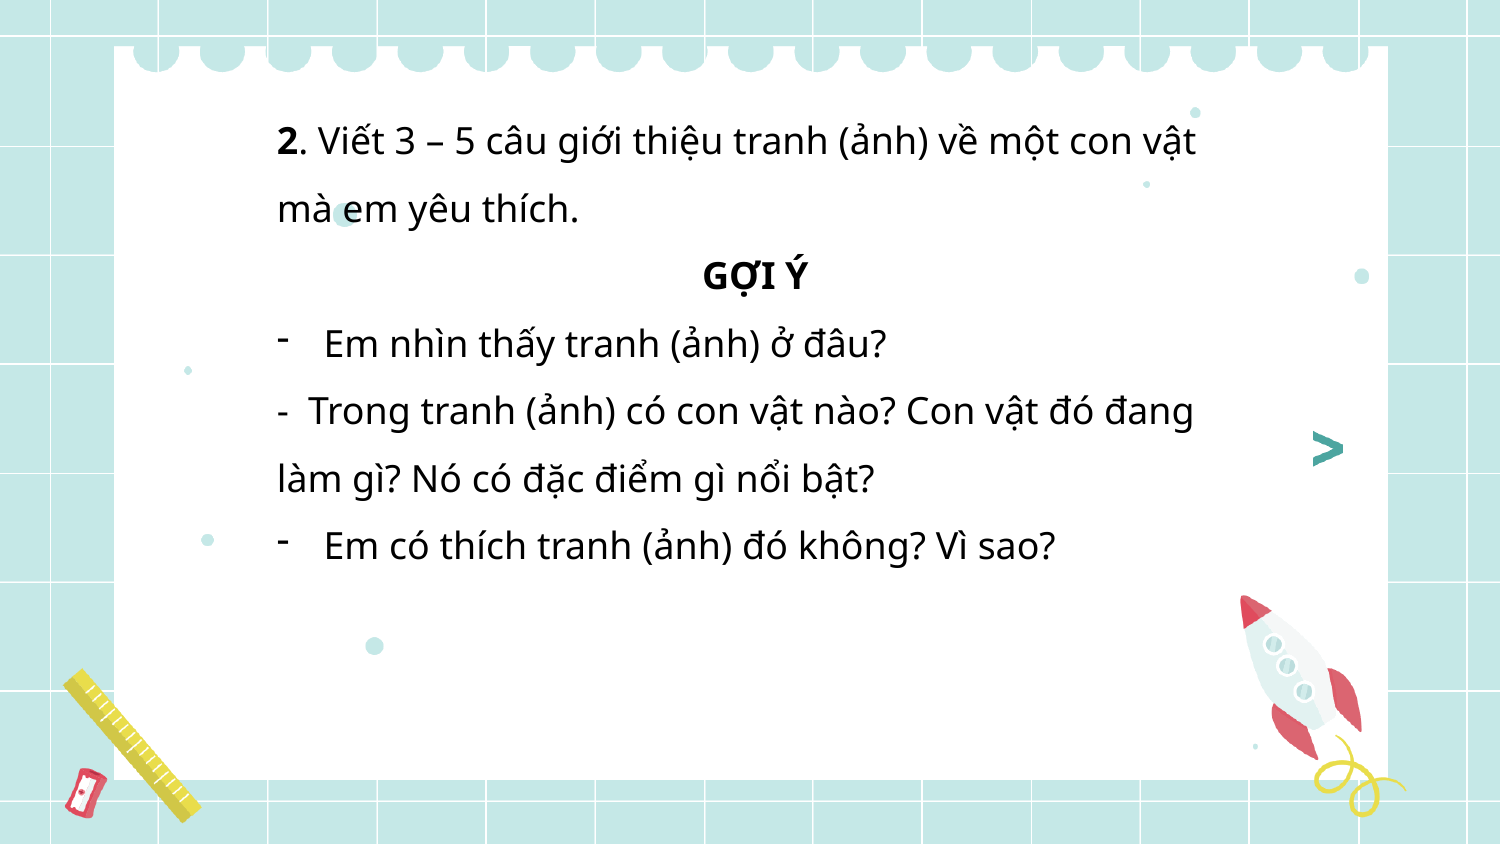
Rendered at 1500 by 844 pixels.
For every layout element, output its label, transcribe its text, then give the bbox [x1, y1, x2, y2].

picture [0, 0, 1500, 844]
text_box 2. Viết 3 – 5 câu giới thiệu tranh (ảnh) về một con vật mà em yêu thích. GỢI Ý Em nhìn thấy tranh (ảnh) ở đâu? - Trong tranh (ảnh) có con vật nào? Con vật đó đang làm gì? Nó có đặc điểm gì nổi bật? Em có thích tranh (ảnh) đó không? Vì sao? [262, 87, 1250, 575]
